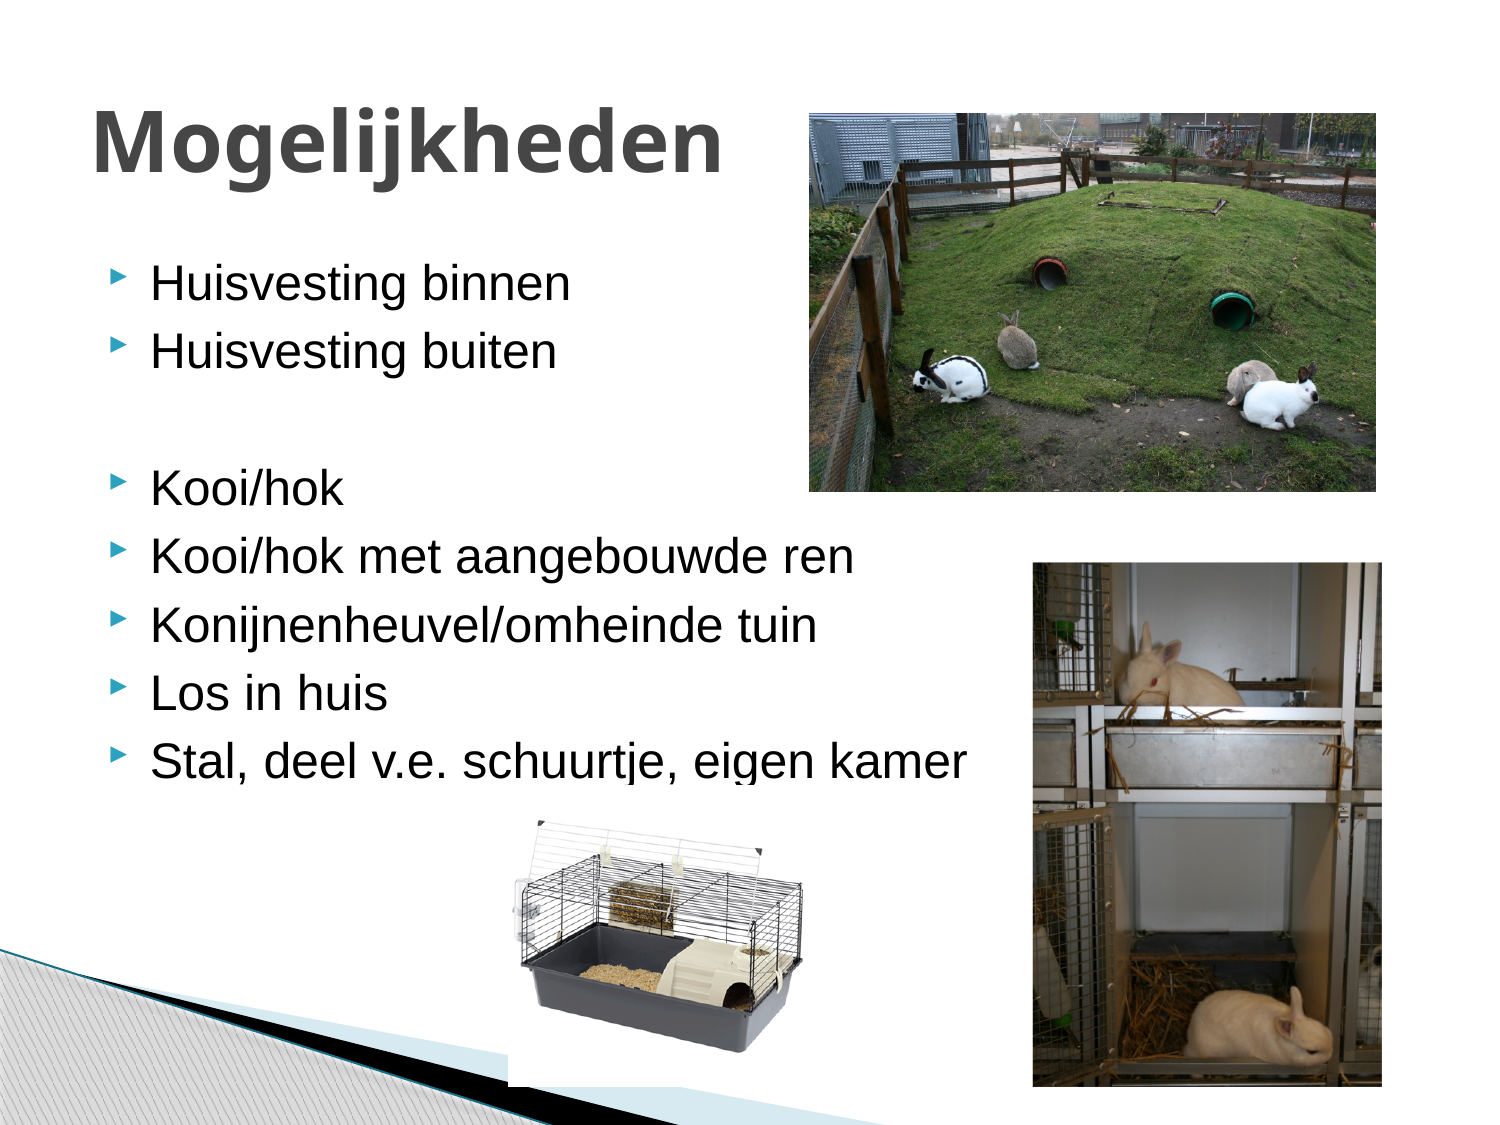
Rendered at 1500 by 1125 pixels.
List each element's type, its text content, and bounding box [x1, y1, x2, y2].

picture [808, 113, 1377, 492]
title Mogelijkheden [75, 45, 1425, 233]
picture [944, 563, 1469, 1086]
picture [508, 785, 810, 1087]
list Huisvesting binnen Huisvesting buiten Kooi/hok Kooi/hok met aangebouwde ren Konijnenheuvel/omheinde tuin Los in huis Stal, deel v.e. schuurtje, eigen kamer [75, 243, 1425, 986]
